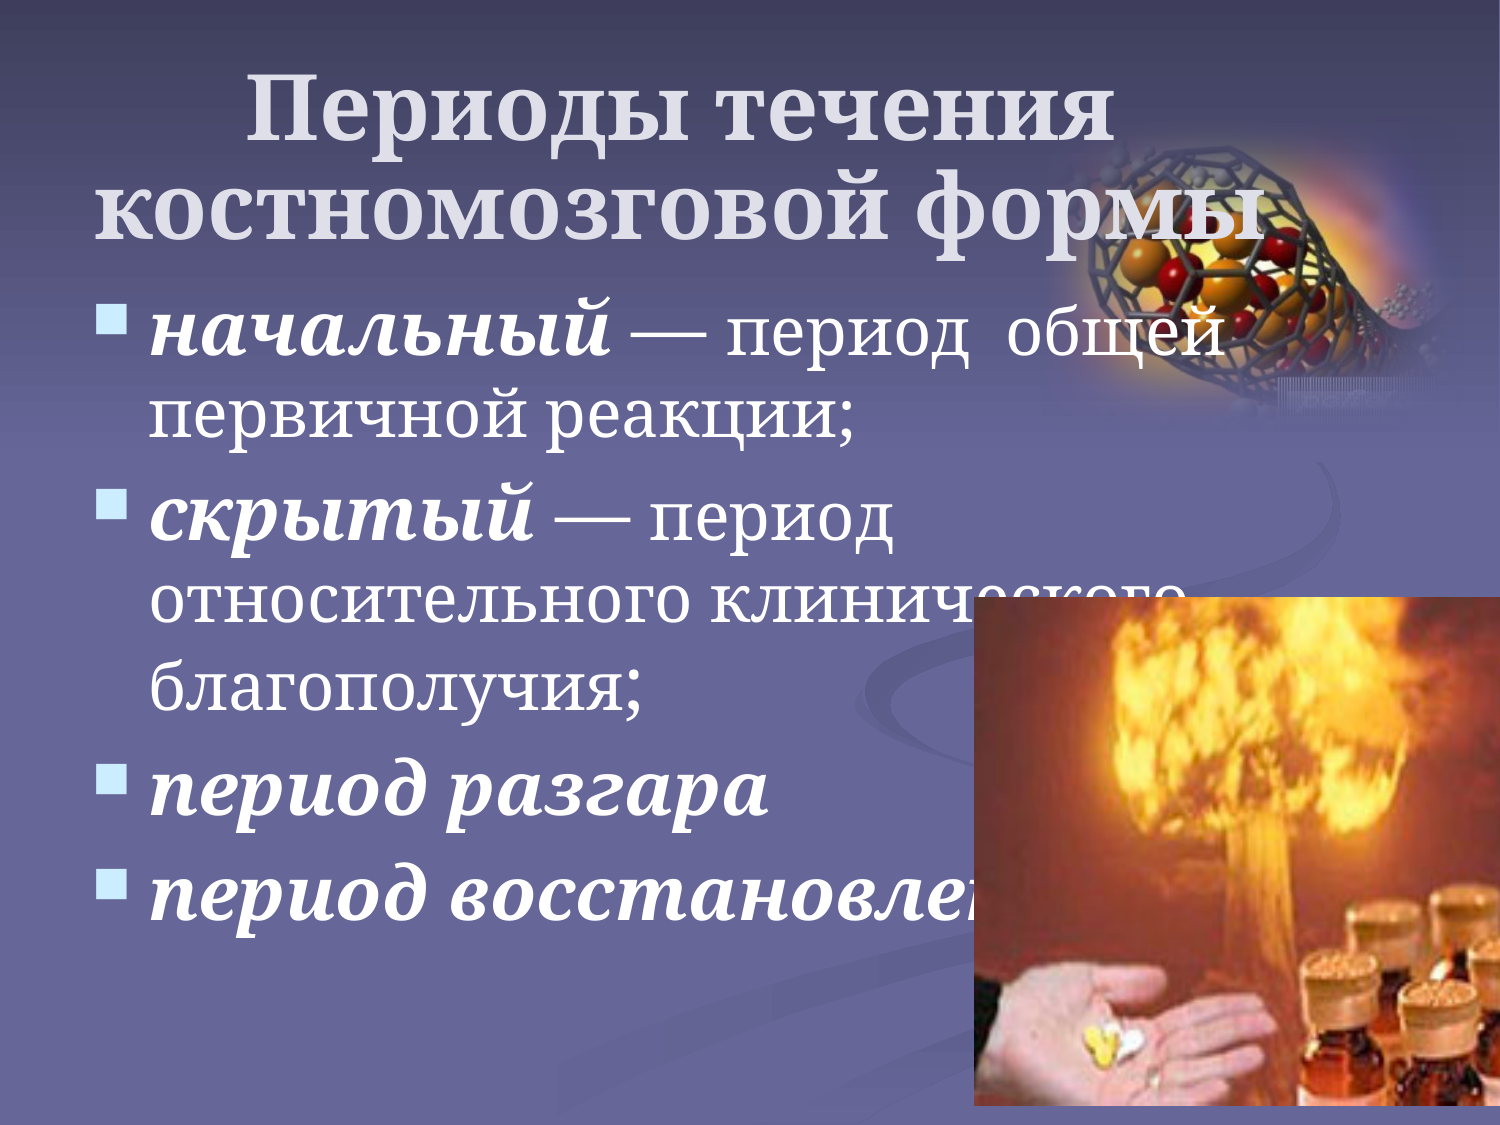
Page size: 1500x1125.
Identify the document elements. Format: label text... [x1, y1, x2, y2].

picture [974, 597, 1500, 1107]
title Периоды течения костномозговой формы [17, 66, 1368, 254]
list начальный — период общей первичной реакции; скрытый — период относительного клинического благополучия; период разгара период восстановления [76, 273, 1388, 998]
picture [1033, 113, 1465, 433]
